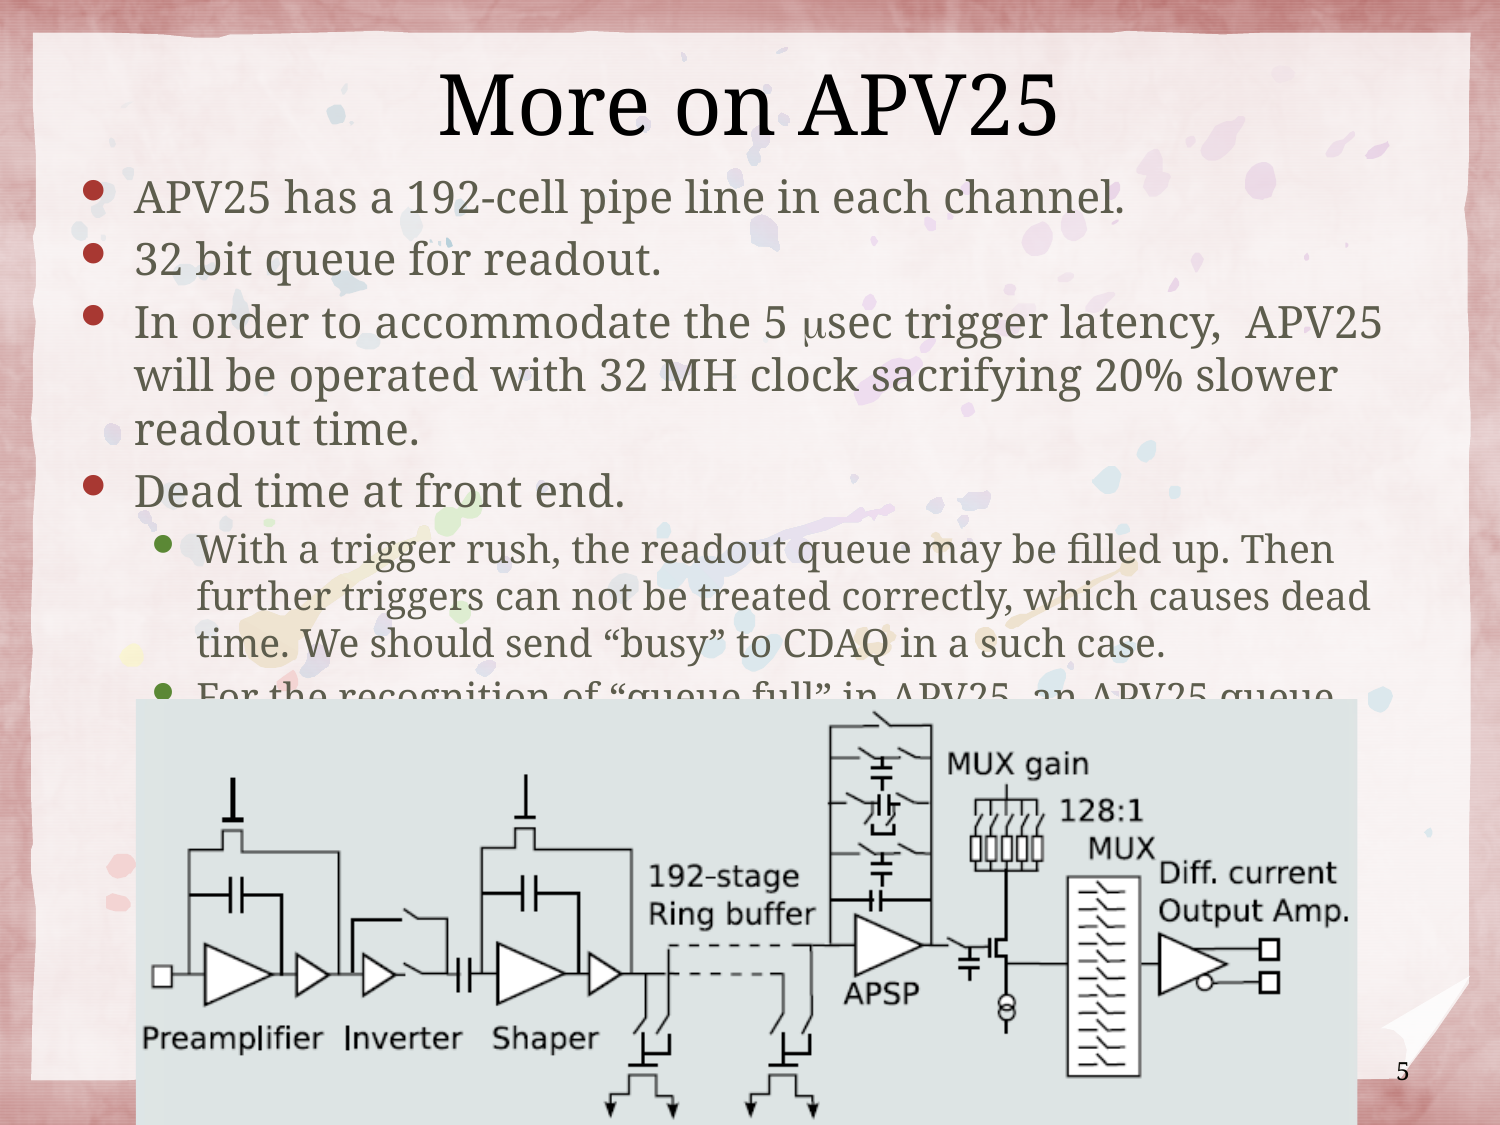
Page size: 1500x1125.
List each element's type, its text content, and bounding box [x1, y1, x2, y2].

list APV25 has a 192-cell pipe line in each channel. 32 bit queue for readout. In order to accommodate the 5 msec trigger latency, APV25 will be operated with 32 MH clock sacrifying 20% slower readout time. Dead time at front end. With a trigger rush, the readout queue may be filled up. Then further triggers can not be treated correctly, which causes dead time. We should send “busy” to CDAQ in a such case. For the recognition of “queue full” in APV25, an APV25 queue emulator will be implemented in the FADC timing controller. [64, 160, 1436, 776]
slide_number 5 [1365, 1042, 1425, 1103]
title More on APV25 [64, 42, 1436, 160]
picture [135, 699, 1358, 1125]
